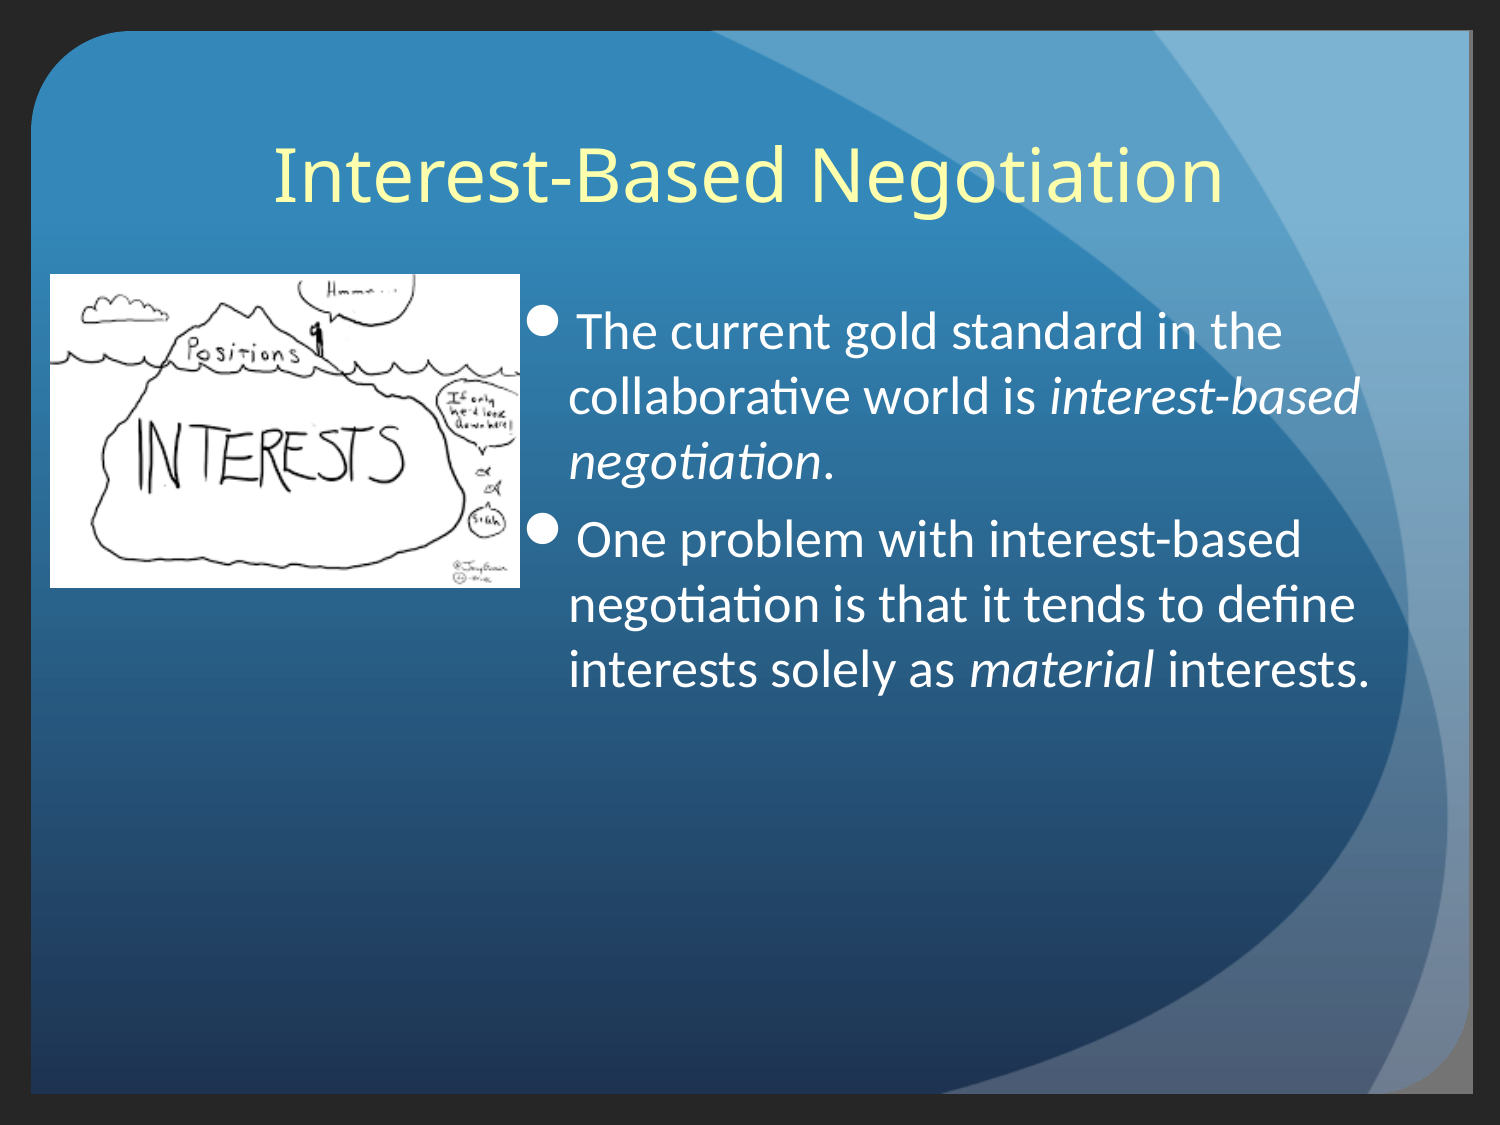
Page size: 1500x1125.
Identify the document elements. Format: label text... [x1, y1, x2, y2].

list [49, 274, 520, 588]
picture [24, 225, 1473, 1094]
picture [24, 30, 1473, 37]
title Interest-Based Negotiation [24, 37, 1475, 225]
list The current gold standard in the collaborative world is interest-based negotiation. One problem with interest-based negotiation is that it tends to define interests solely as material interests. [412, 287, 1450, 1075]
